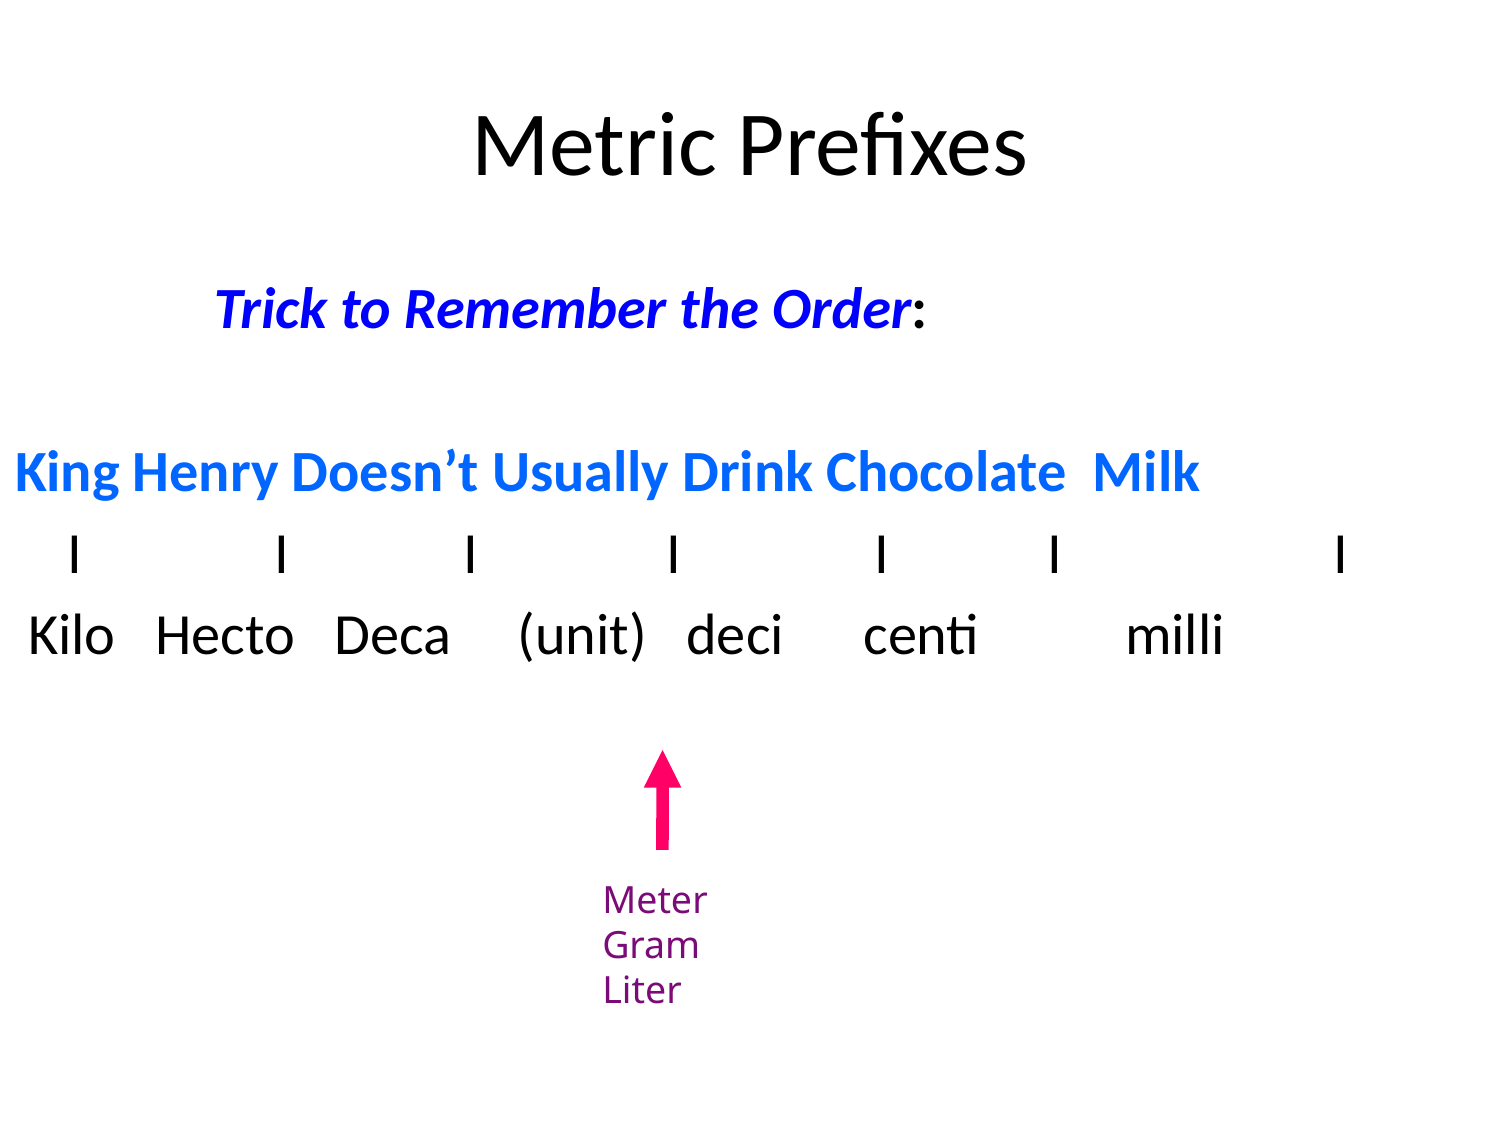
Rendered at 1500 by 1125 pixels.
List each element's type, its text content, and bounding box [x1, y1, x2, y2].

text_box [656, 750, 669, 850]
list Trick to Remember the Order: King Henry Doesn’t Usually Drink Chocolate Milk I I I I I I I Kilo Hecto Deca (unit) deci centi milli [0, 262, 1450, 1000]
text_box Meter Gram Liter [587, 868, 746, 1063]
title Metric Prefixes [75, 45, 1425, 233]
